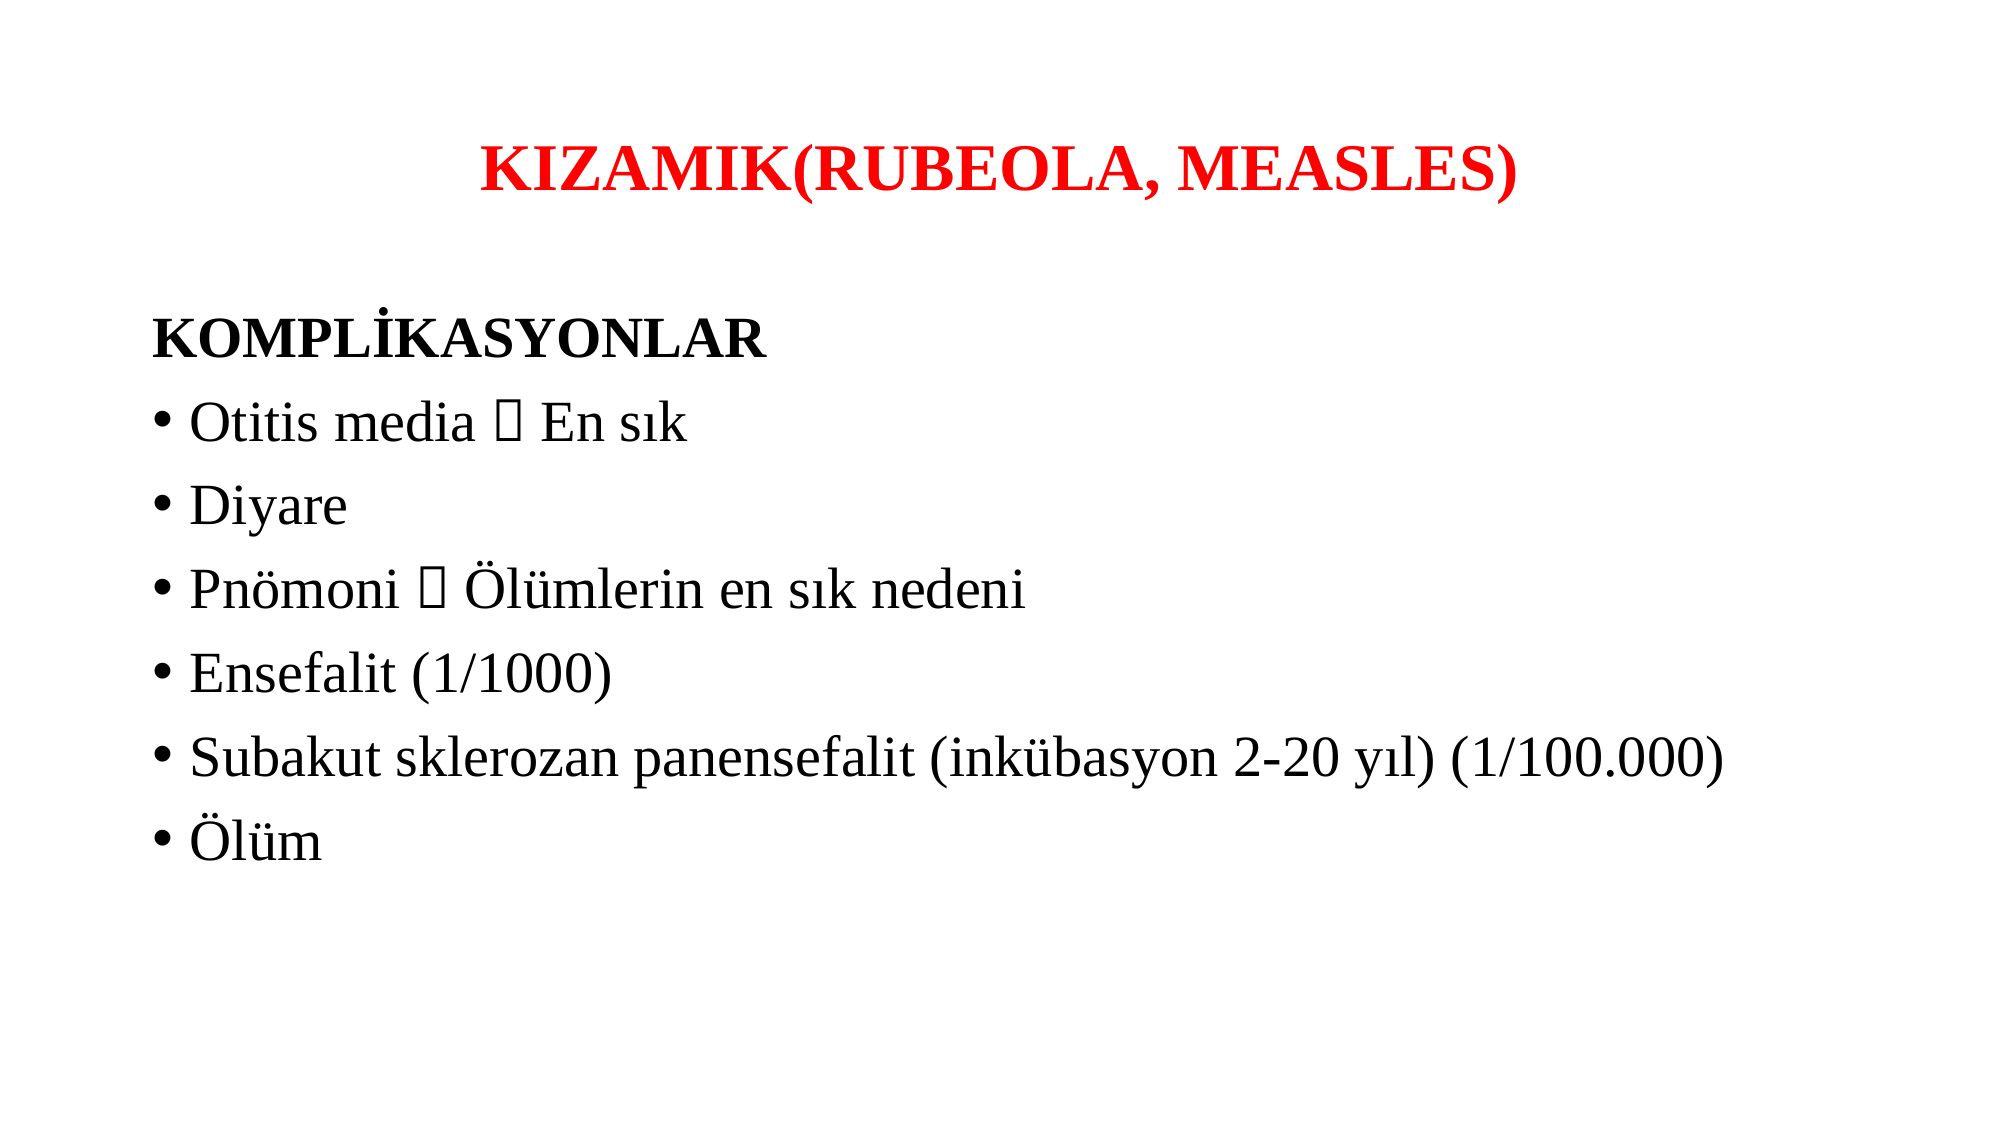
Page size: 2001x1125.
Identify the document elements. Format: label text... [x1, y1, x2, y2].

list KOMPLİKASYONLAR Otitis media  En sık Diyare Pnömoni  Ölümlerin en sık nedeni Ensefalit (1/1000) Subakut sklerozan panensefalit (inkübasyon 2-20 yıl) (1/100.000) Ölüm [137, 299, 1863, 1014]
title KIZAMIK(RUBEOLA, MEASLES) [137, 59, 1863, 278]
